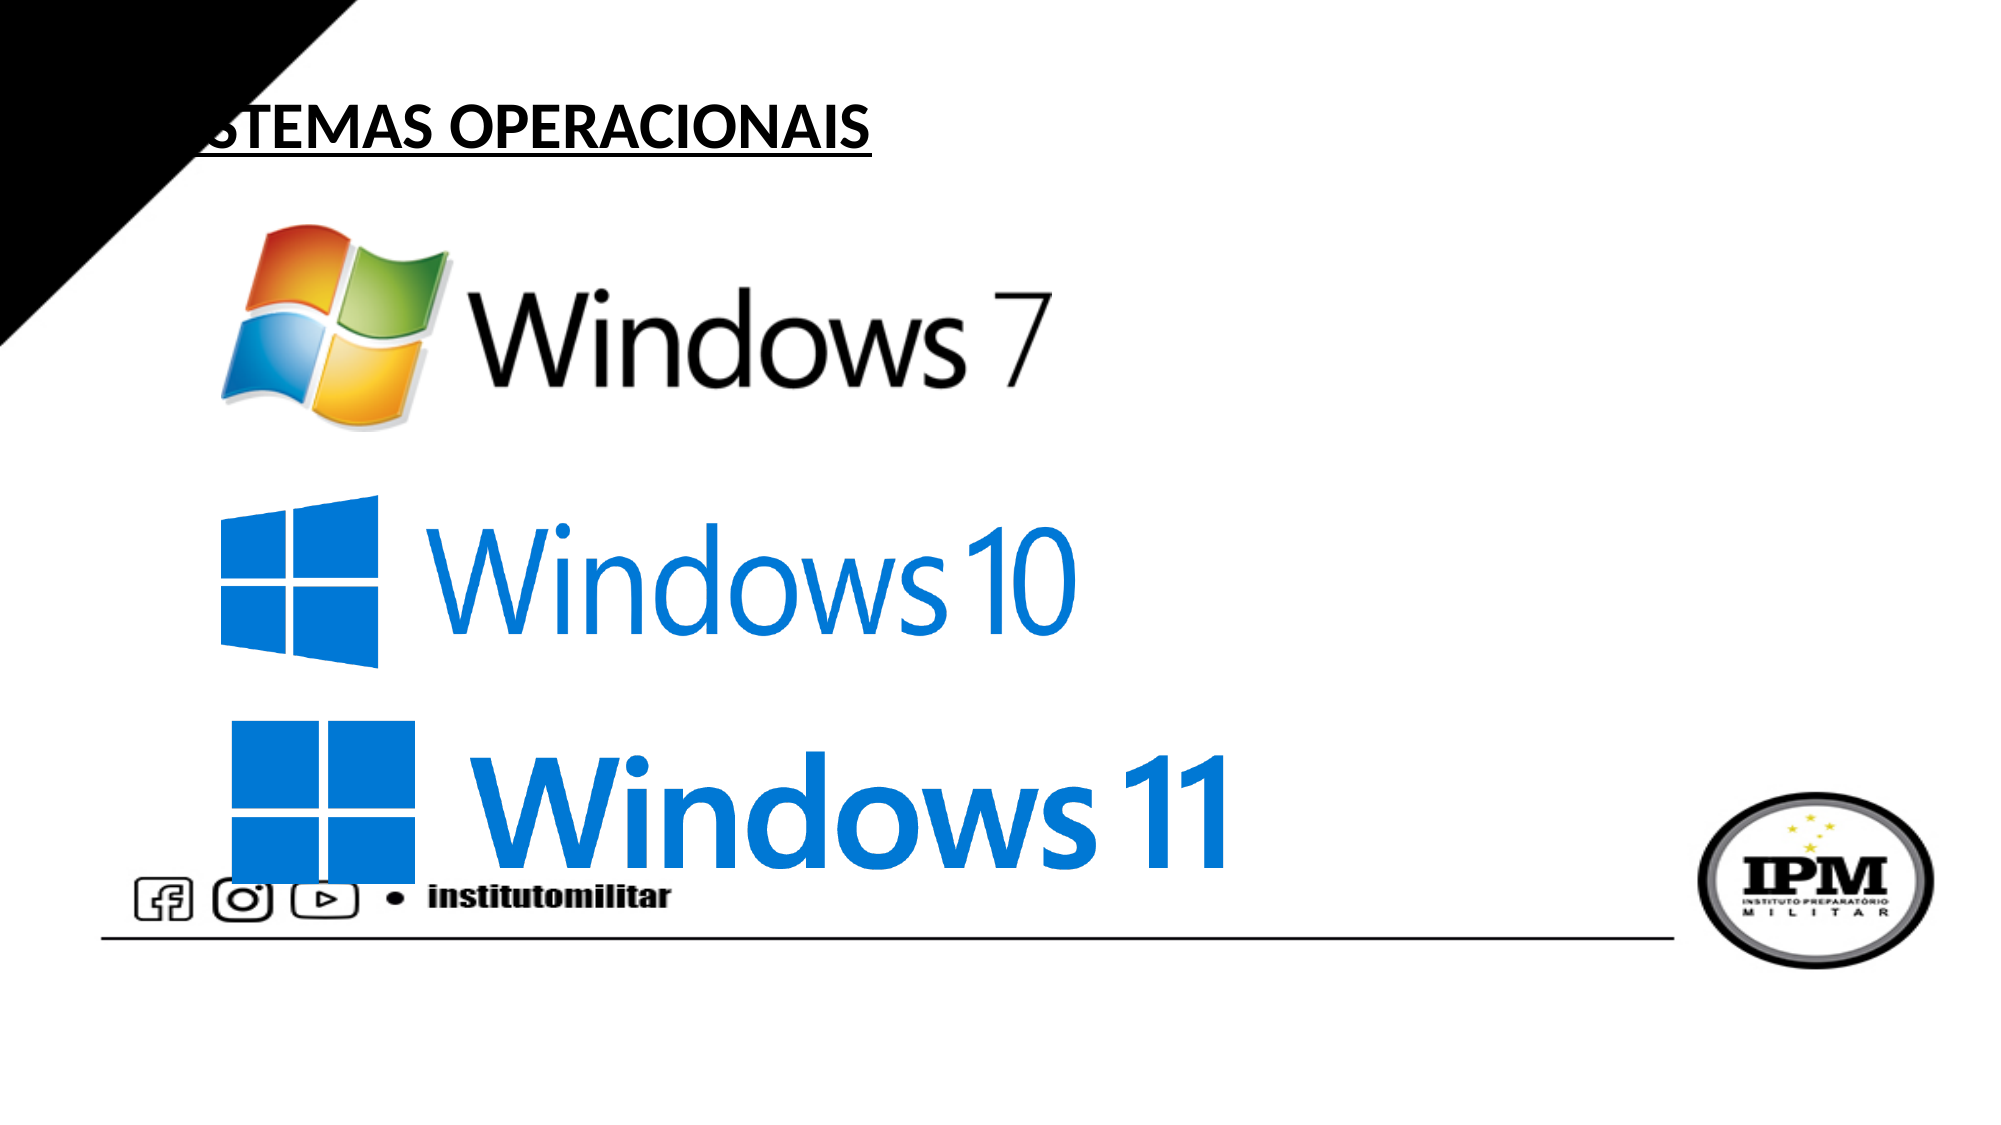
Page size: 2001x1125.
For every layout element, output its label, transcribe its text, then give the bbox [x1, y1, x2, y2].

picture [0, 0, 2001, 1125]
text_box SISTEMAS OPERACIONAIS [143, 74, 1052, 170]
